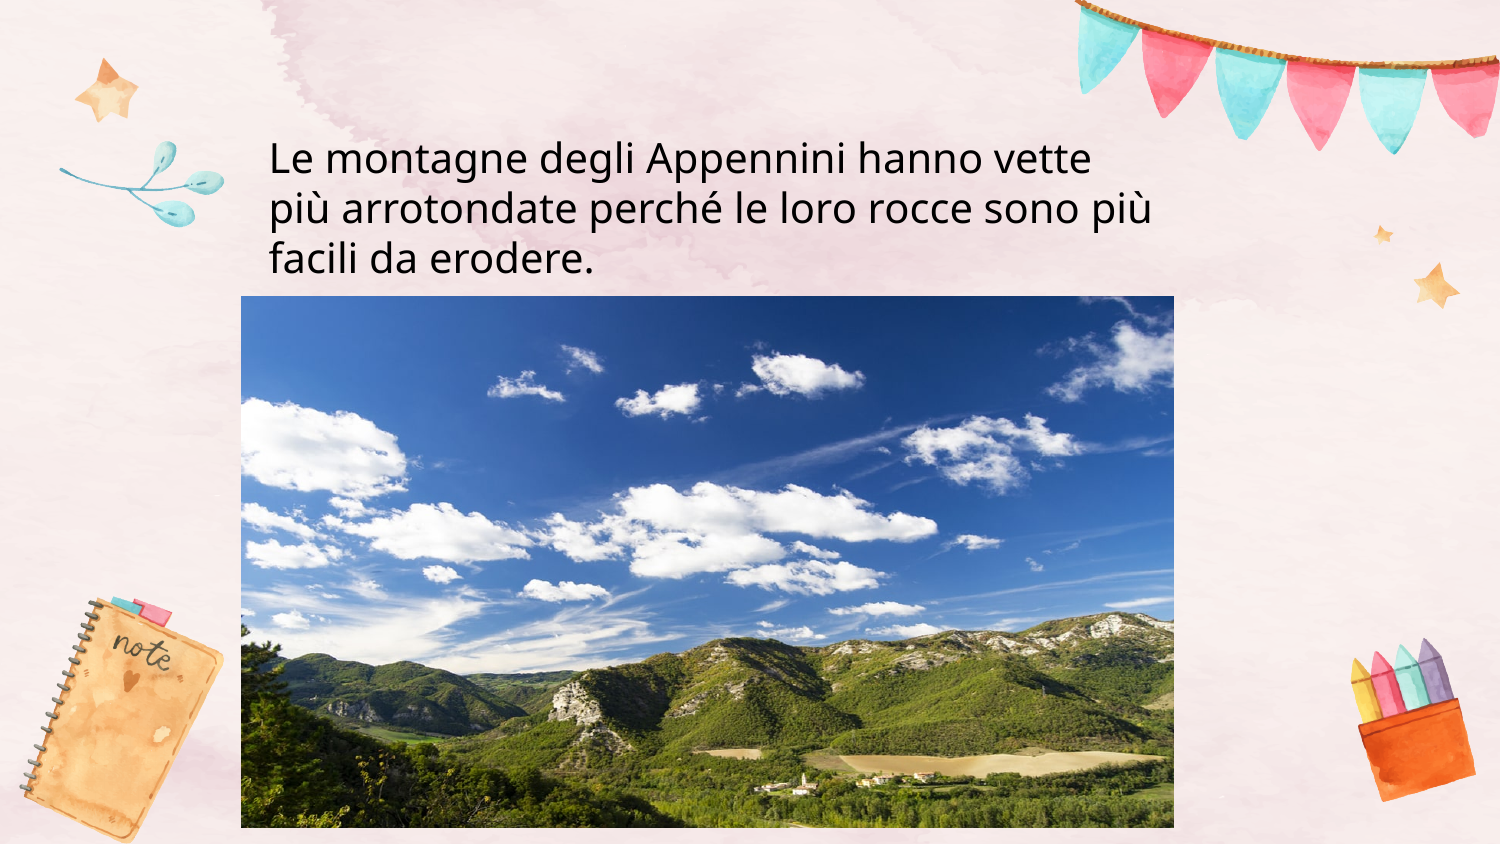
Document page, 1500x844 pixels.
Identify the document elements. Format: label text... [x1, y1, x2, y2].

picture [0, 0, 1500, 844]
subtitle Le montagne degli Appennini hanno vette più arrotondate perché le loro rocce sono più facili da erodere. [253, 116, 1174, 203]
